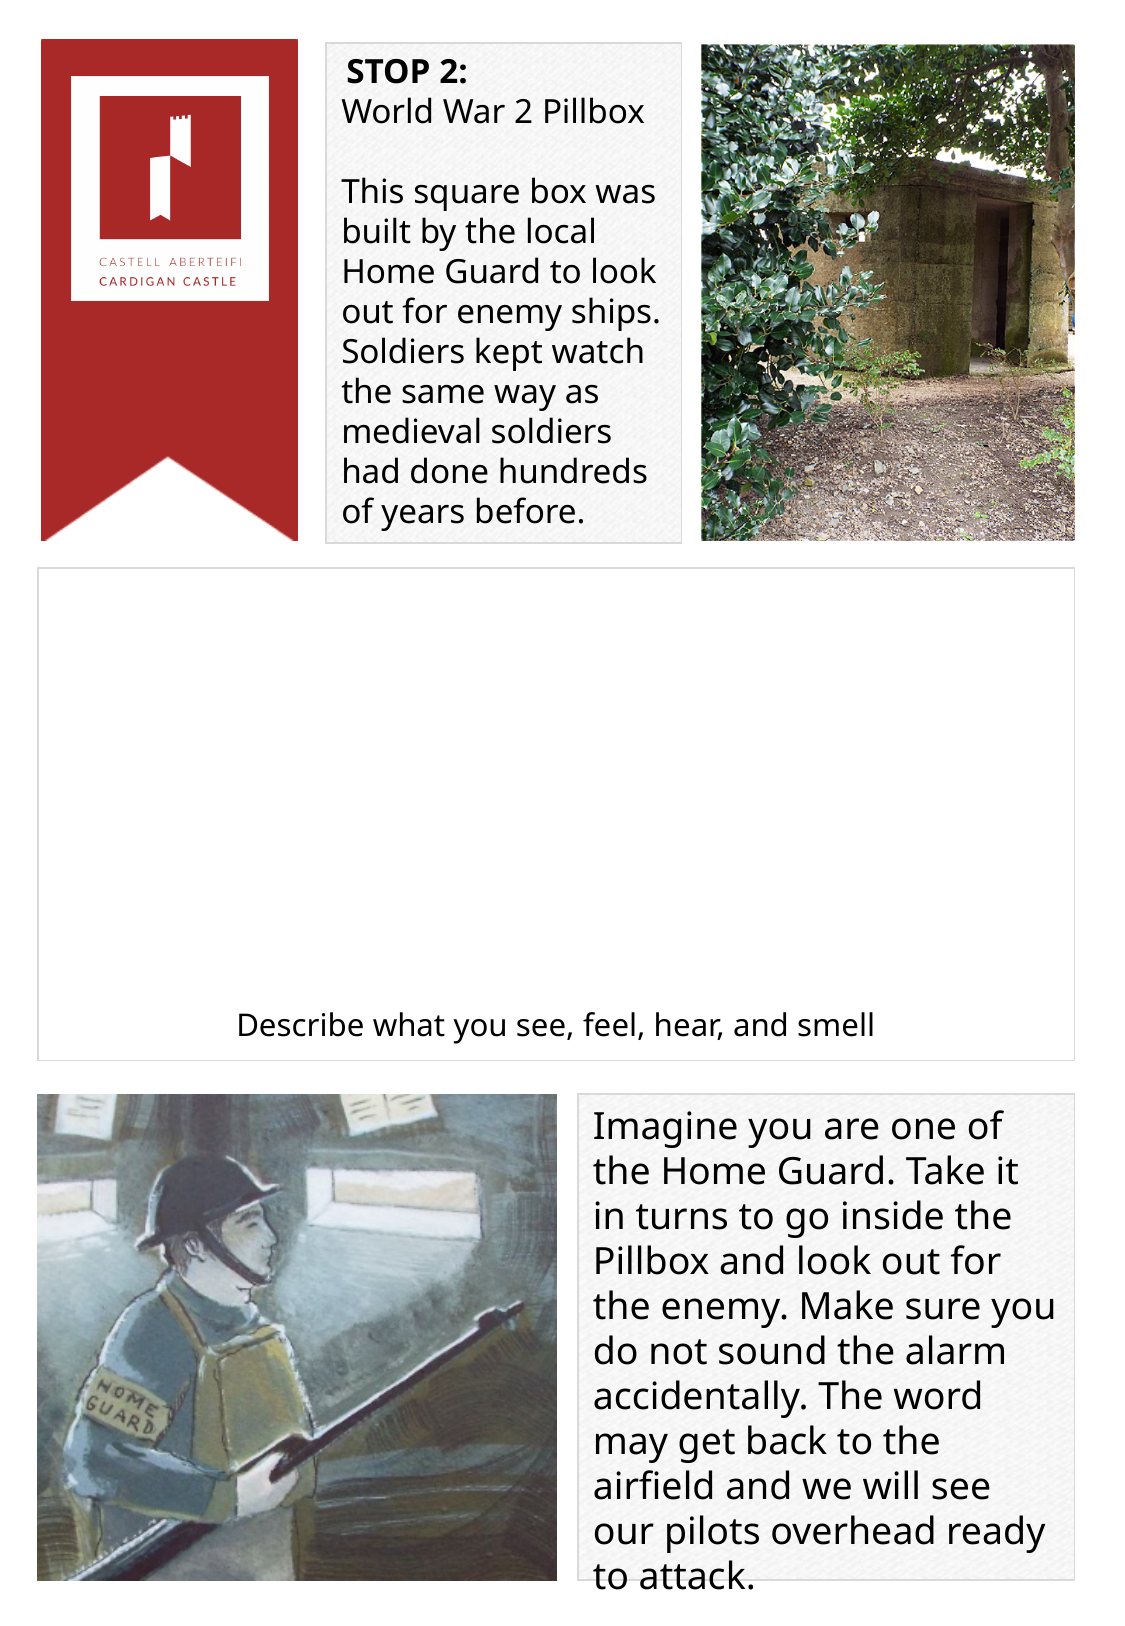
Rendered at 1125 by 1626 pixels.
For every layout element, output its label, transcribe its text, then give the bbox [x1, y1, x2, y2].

text_box Describe what you see, feel, hear, and smell [37, 567, 1075, 1061]
picture [701, 42, 1075, 541]
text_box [577, 1093, 1075, 1581]
picture [37, 1093, 557, 1581]
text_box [325, 42, 682, 544]
picture [41, 38, 298, 541]
